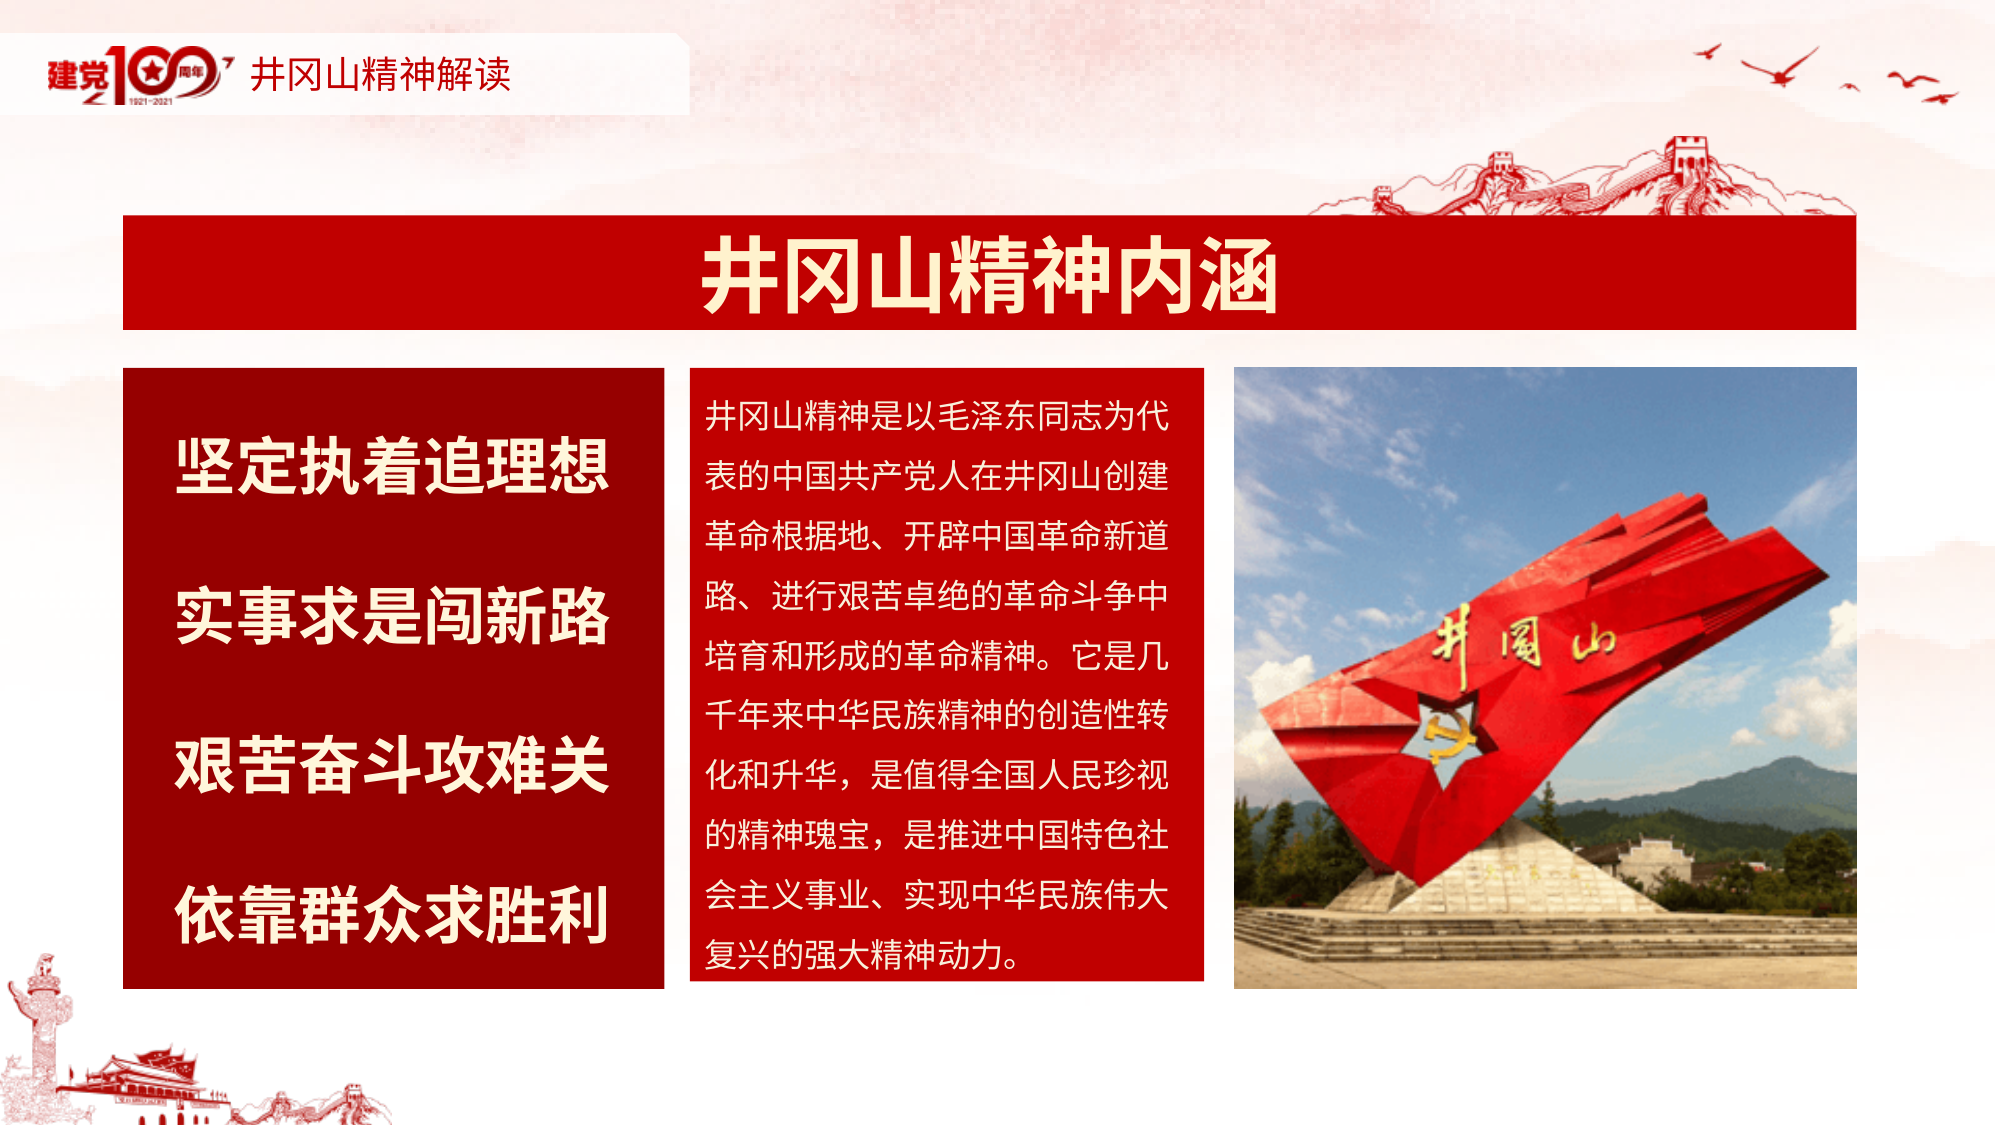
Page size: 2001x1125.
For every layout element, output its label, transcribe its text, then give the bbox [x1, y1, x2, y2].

text_box 坚定执着追理想 实事求是闯新路 艰苦奋斗攻难关 依靠群众求胜利 [121, 344, 663, 959]
picture [0, 953, 392, 1125]
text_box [0, 33, 690, 116]
picture [1678, 21, 1981, 123]
picture [1234, 367, 1857, 989]
text_box [392, 367, 665, 990]
text_box 井冈山精神是以毛泽东同志为代表的中国共产党人在井冈山创建革命根据地、开辟中国革命新道路、进行艰苦卓绝的革命斗争中培育和形成的革命精神。它是几千年来中华民族精神的创造性转化和升华，是值得全国人民珍视的精神瑰宝，是推进中国特色社会主义事业、实现中华民族伟大复兴的强大精神动力。 [689, 367, 1205, 982]
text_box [123, 136, 1857, 332]
